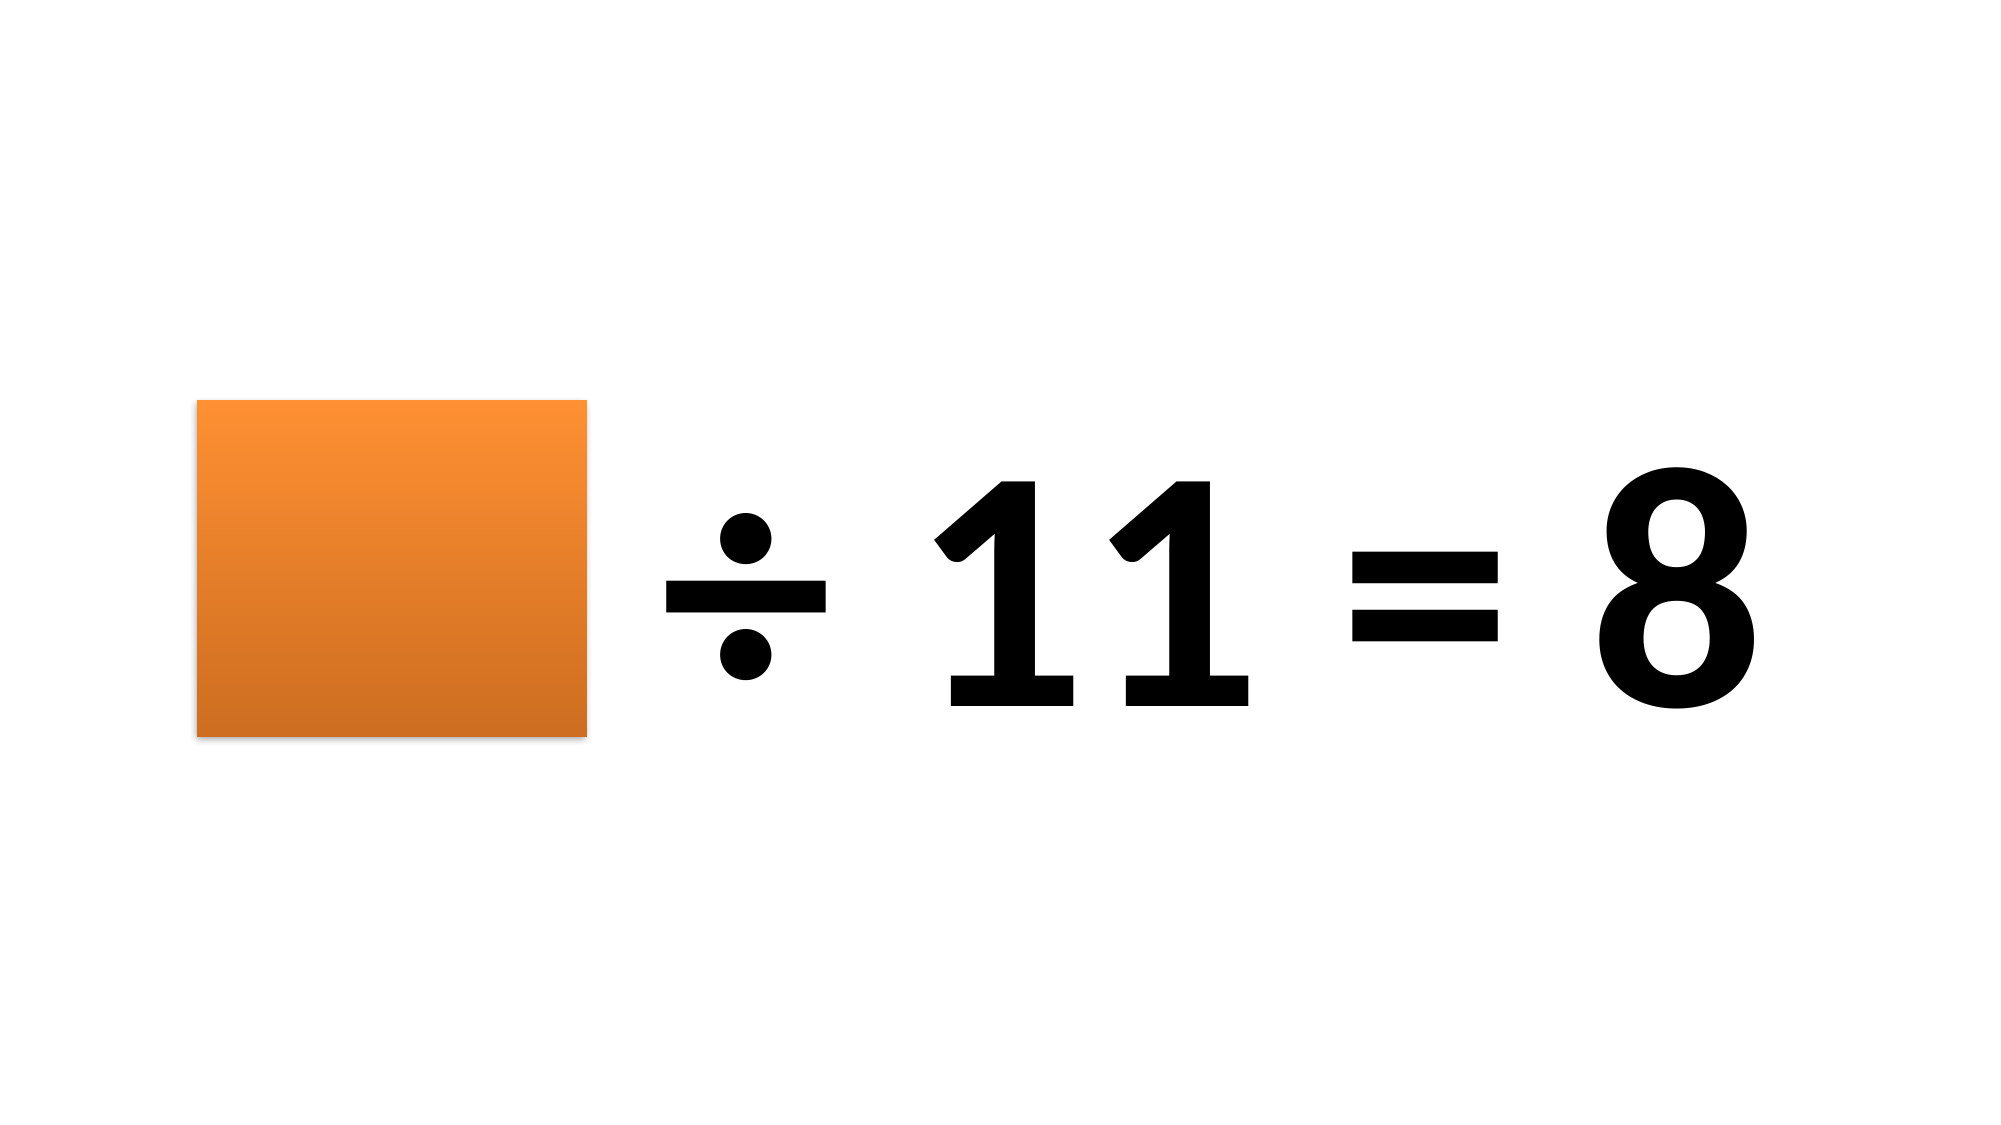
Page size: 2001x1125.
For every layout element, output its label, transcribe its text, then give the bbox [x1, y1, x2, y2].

text_box [197, 400, 587, 737]
text_box 88 ÷ 11 = 8 [195, 321, 1804, 816]
